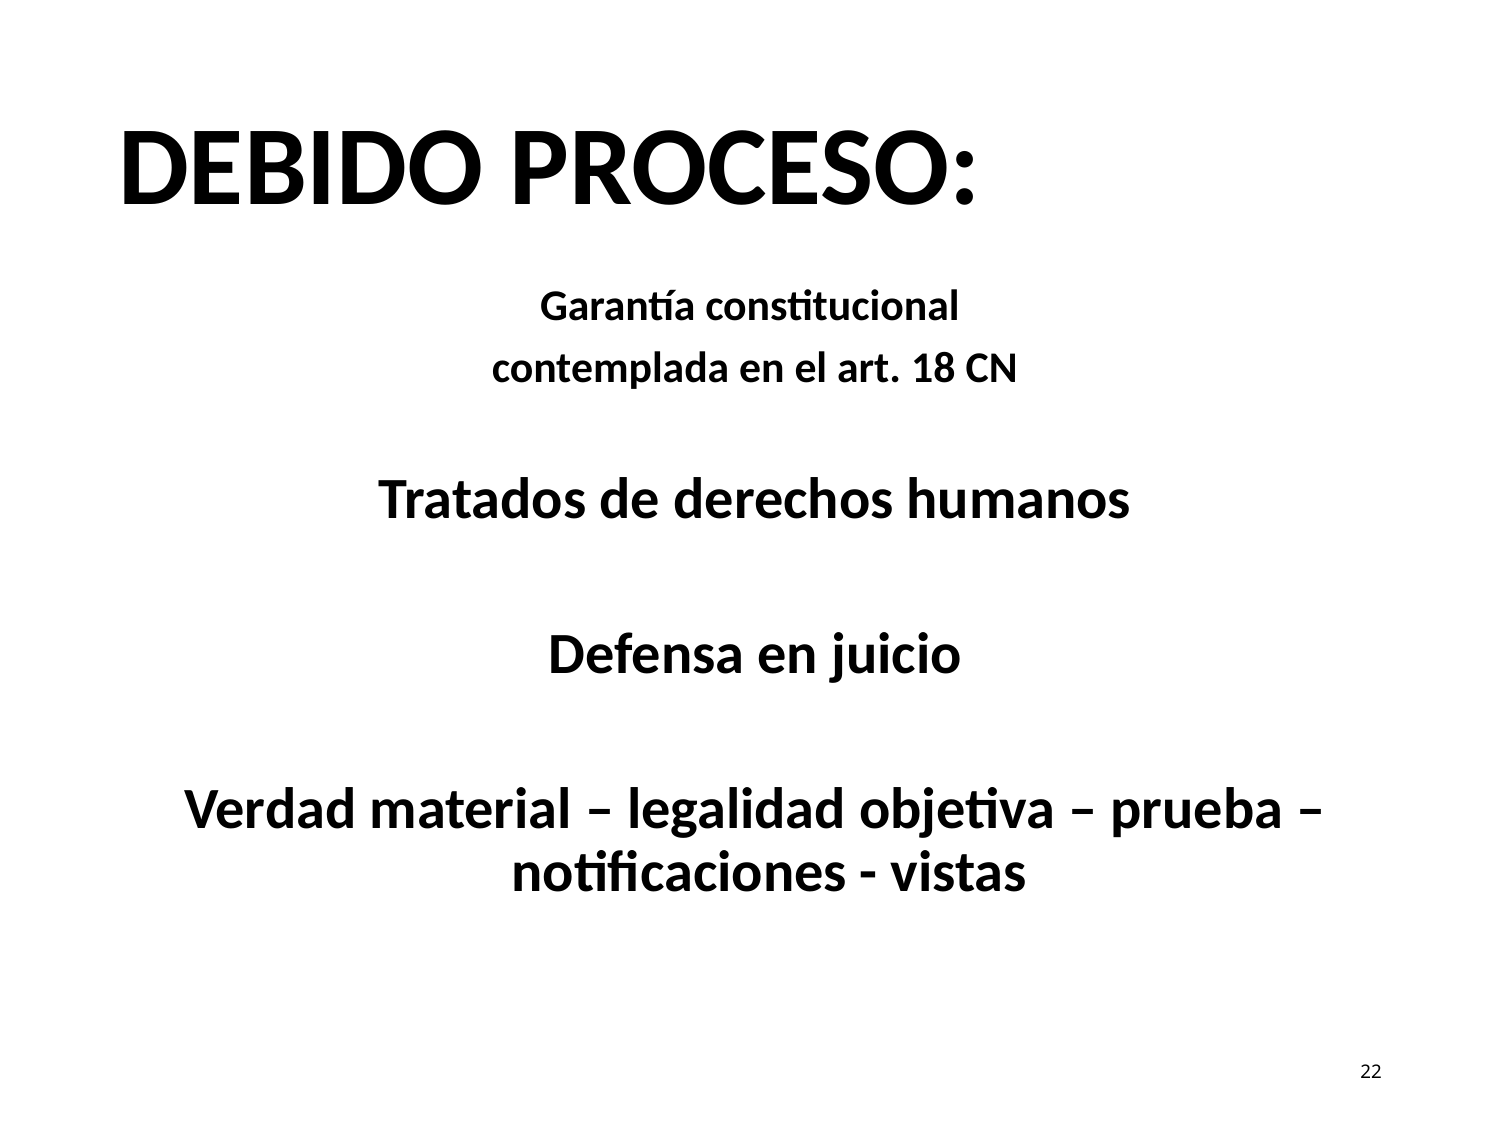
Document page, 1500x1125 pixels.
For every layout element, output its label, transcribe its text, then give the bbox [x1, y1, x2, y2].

title DEBIDO PROCESO: [103, 59, 1397, 208]
list Garantía constitucional contemplada en el art. 18 CN Tratados de derechos humanos Defensa en juicio Verdad material – legalidad objetiva – prueba – notificaciones - vistas [75, 208, 1436, 1083]
text_box 22 [1059, 1042, 1397, 1103]
